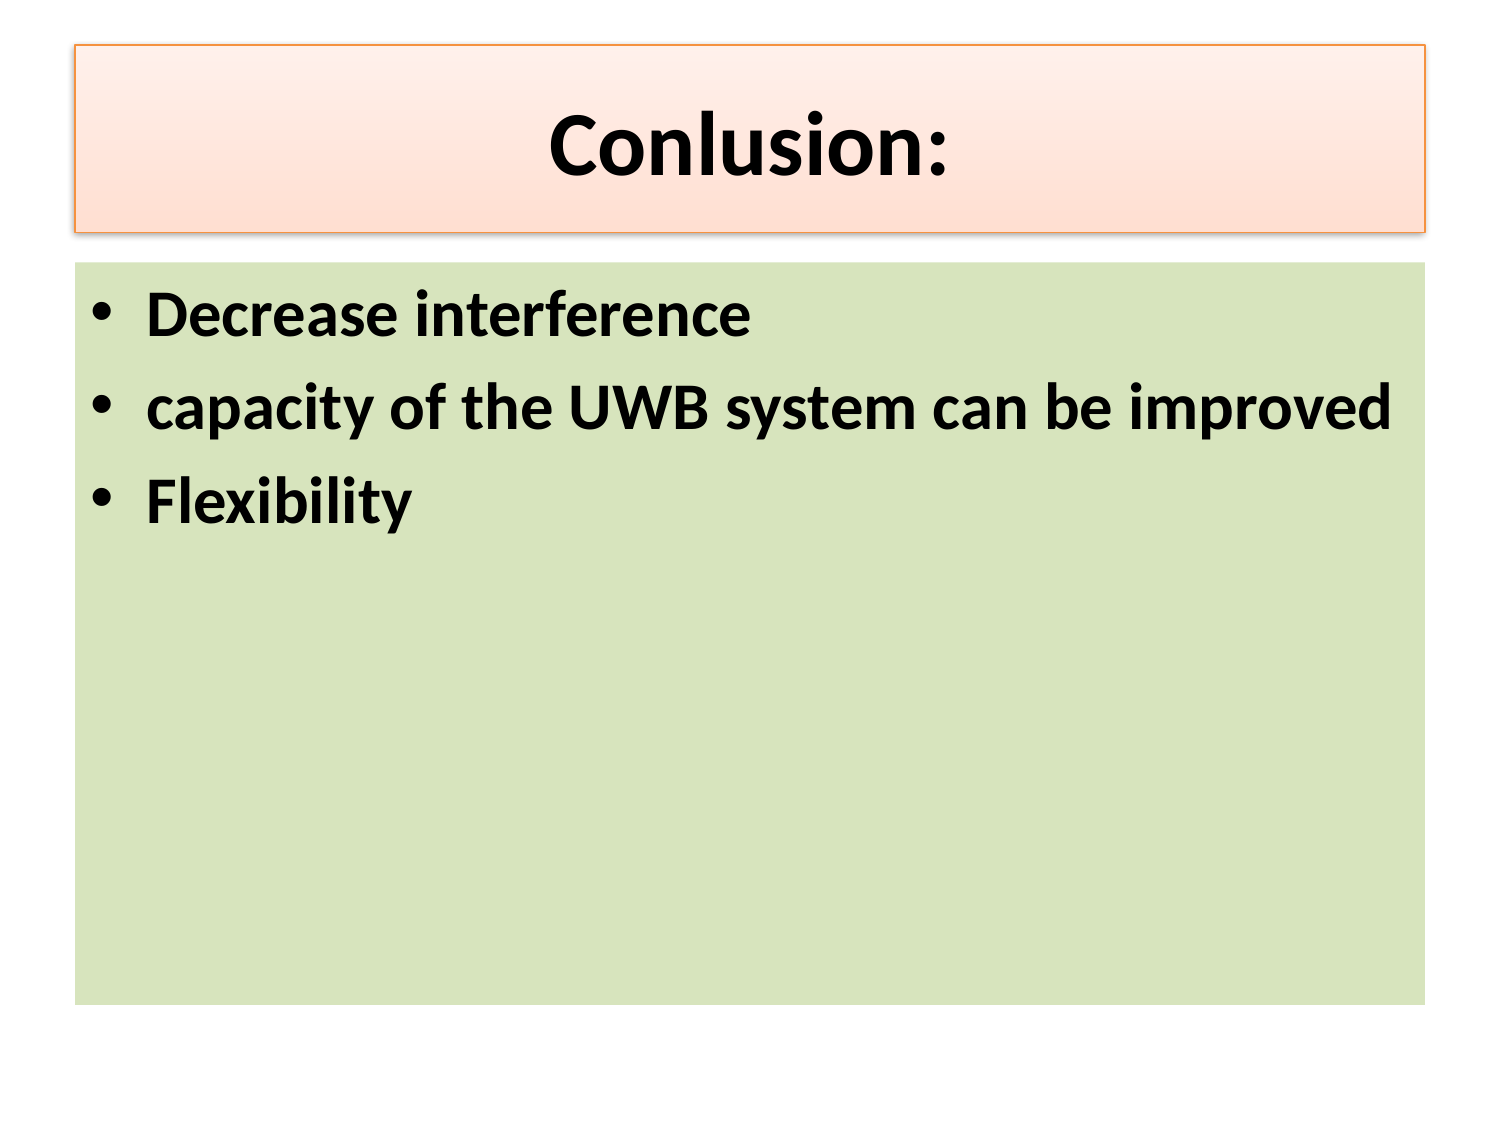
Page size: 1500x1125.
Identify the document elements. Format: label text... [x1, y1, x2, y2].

title Conlusion: [74, 44, 1426, 233]
list Decrease interference capacity of the UWB system can be improved Flexibility [75, 262, 1425, 1005]
